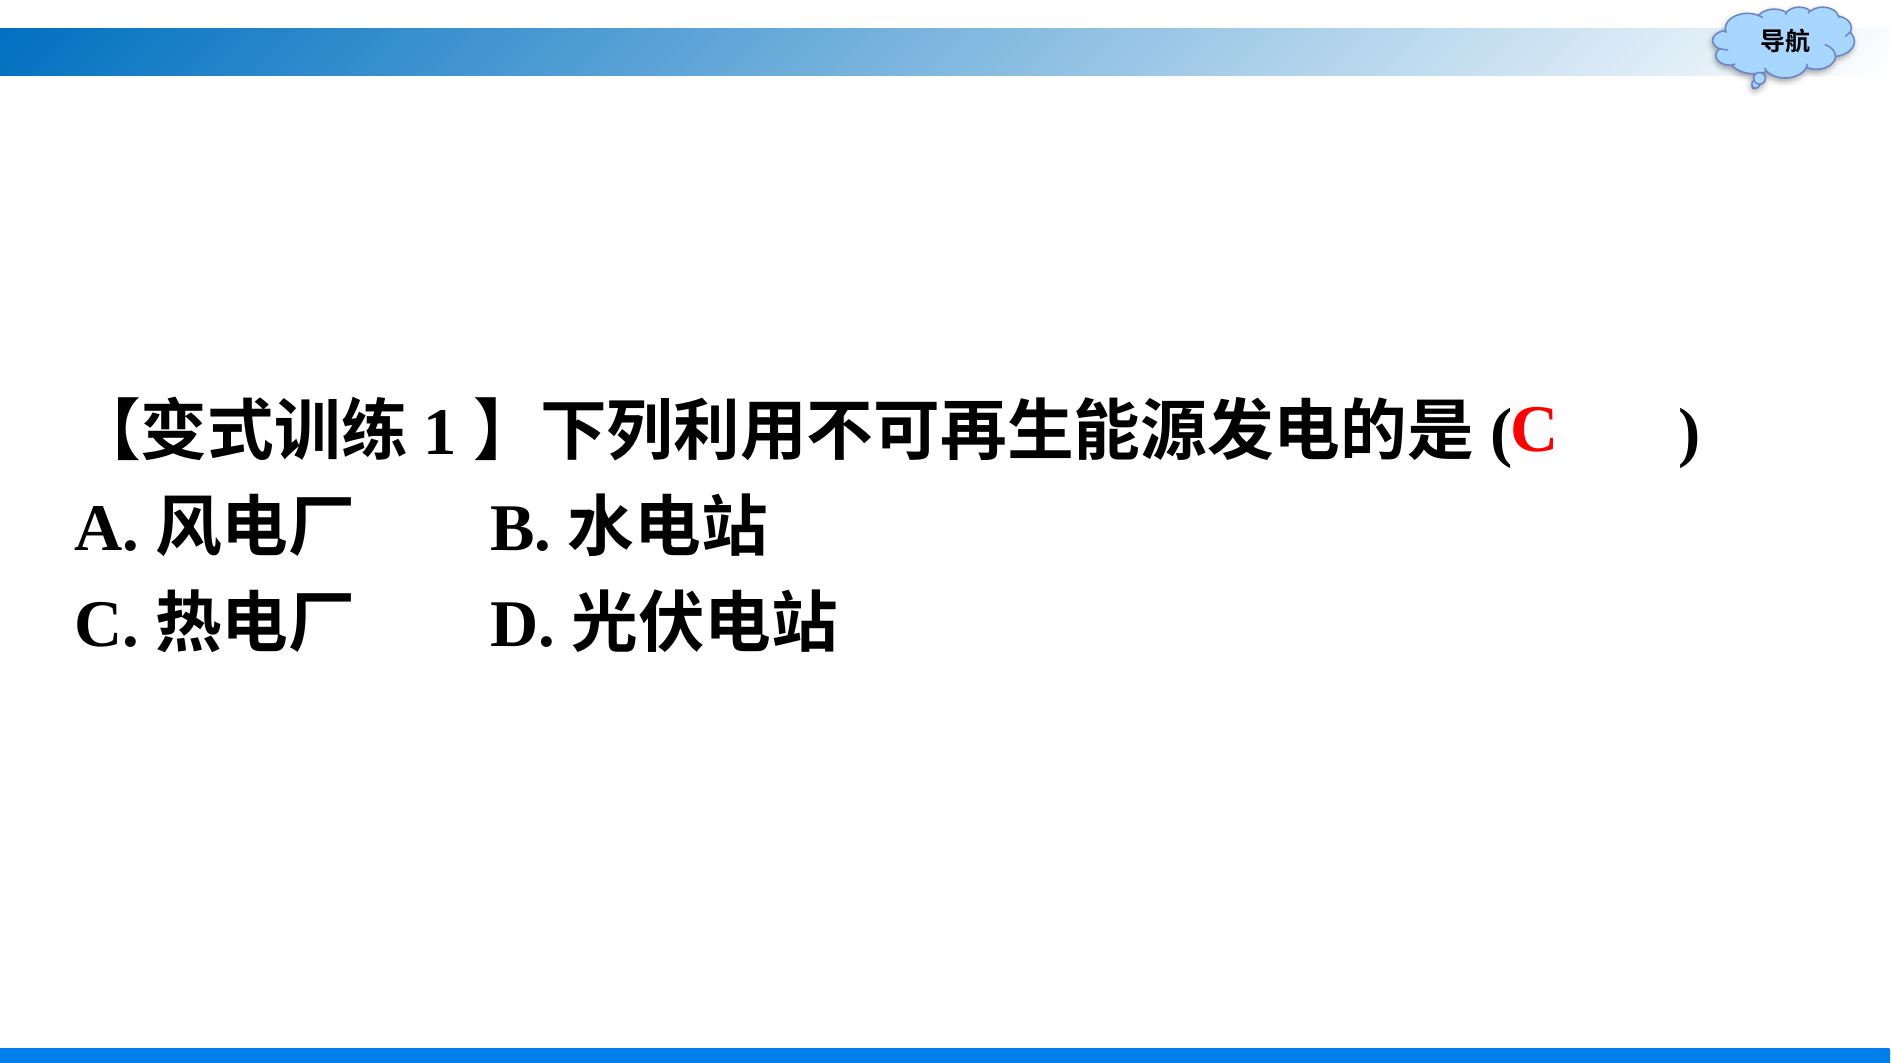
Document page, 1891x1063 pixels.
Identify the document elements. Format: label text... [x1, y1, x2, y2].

text_box 【变式训练1】下列利用不可再生能源发电的是( ) A.风电厂 B.水电站 C.热电厂 D.光伏电站 [59, 364, 1833, 667]
text_box C [1495, 377, 1574, 473]
